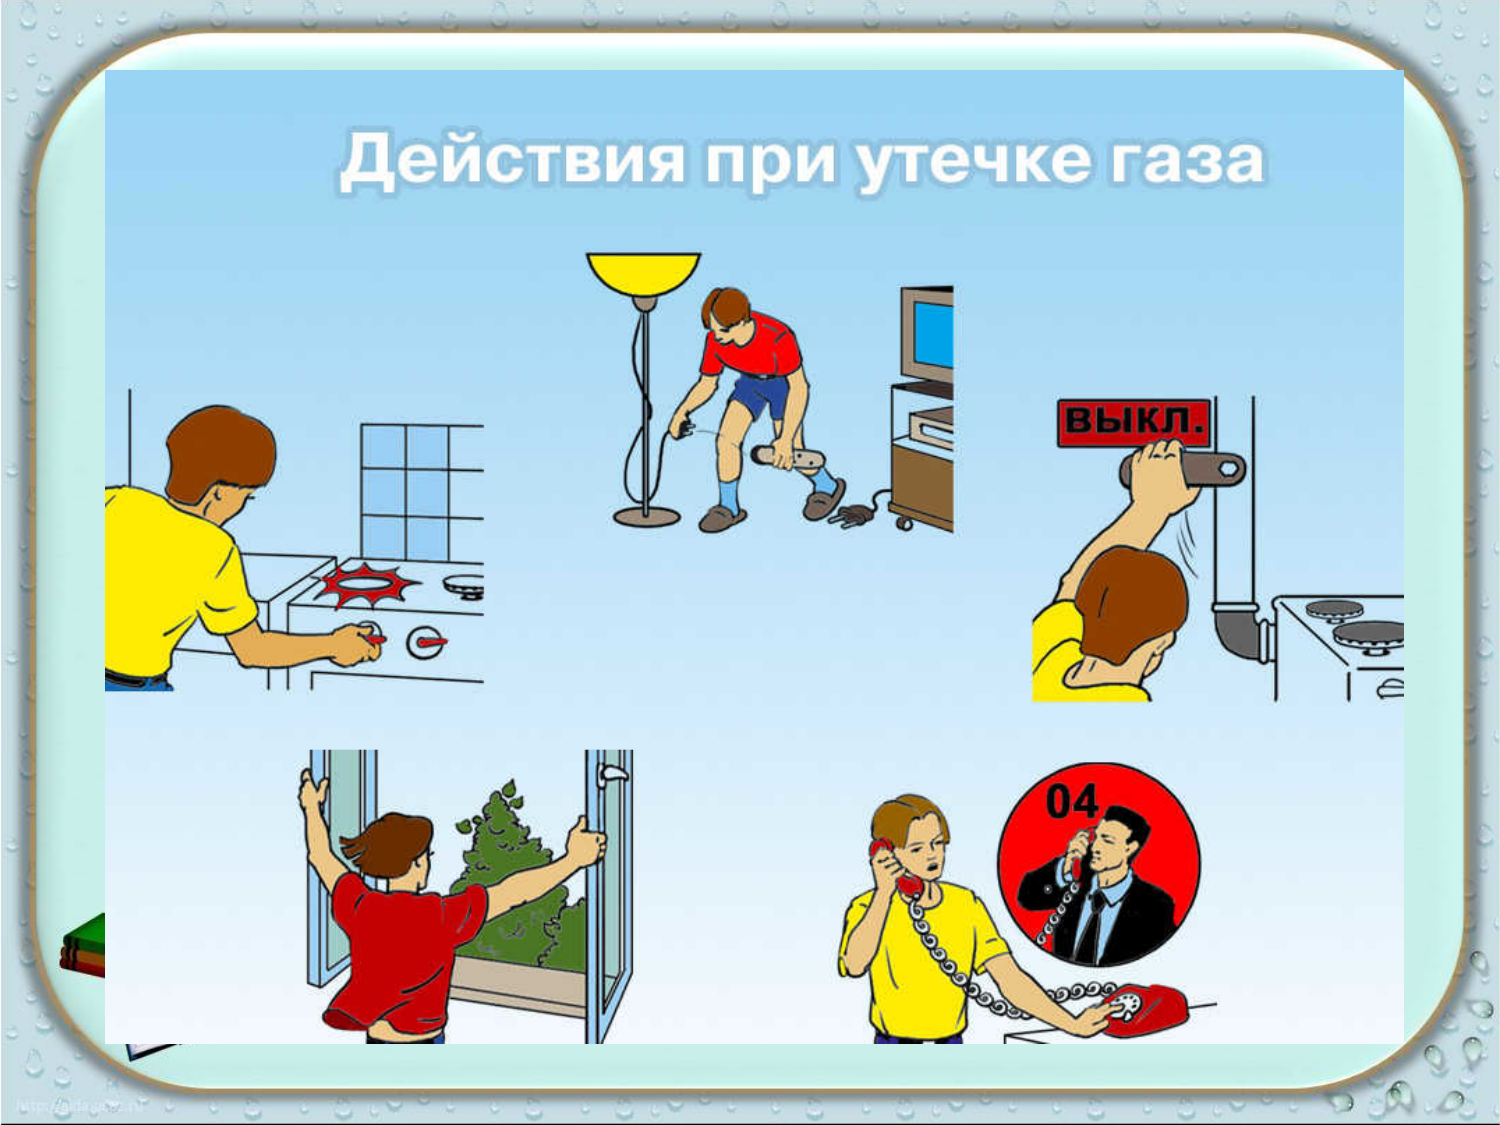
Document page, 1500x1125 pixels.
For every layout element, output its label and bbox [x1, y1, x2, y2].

picture [0, 0, 1500, 1125]
list [105, 70, 1404, 1045]
